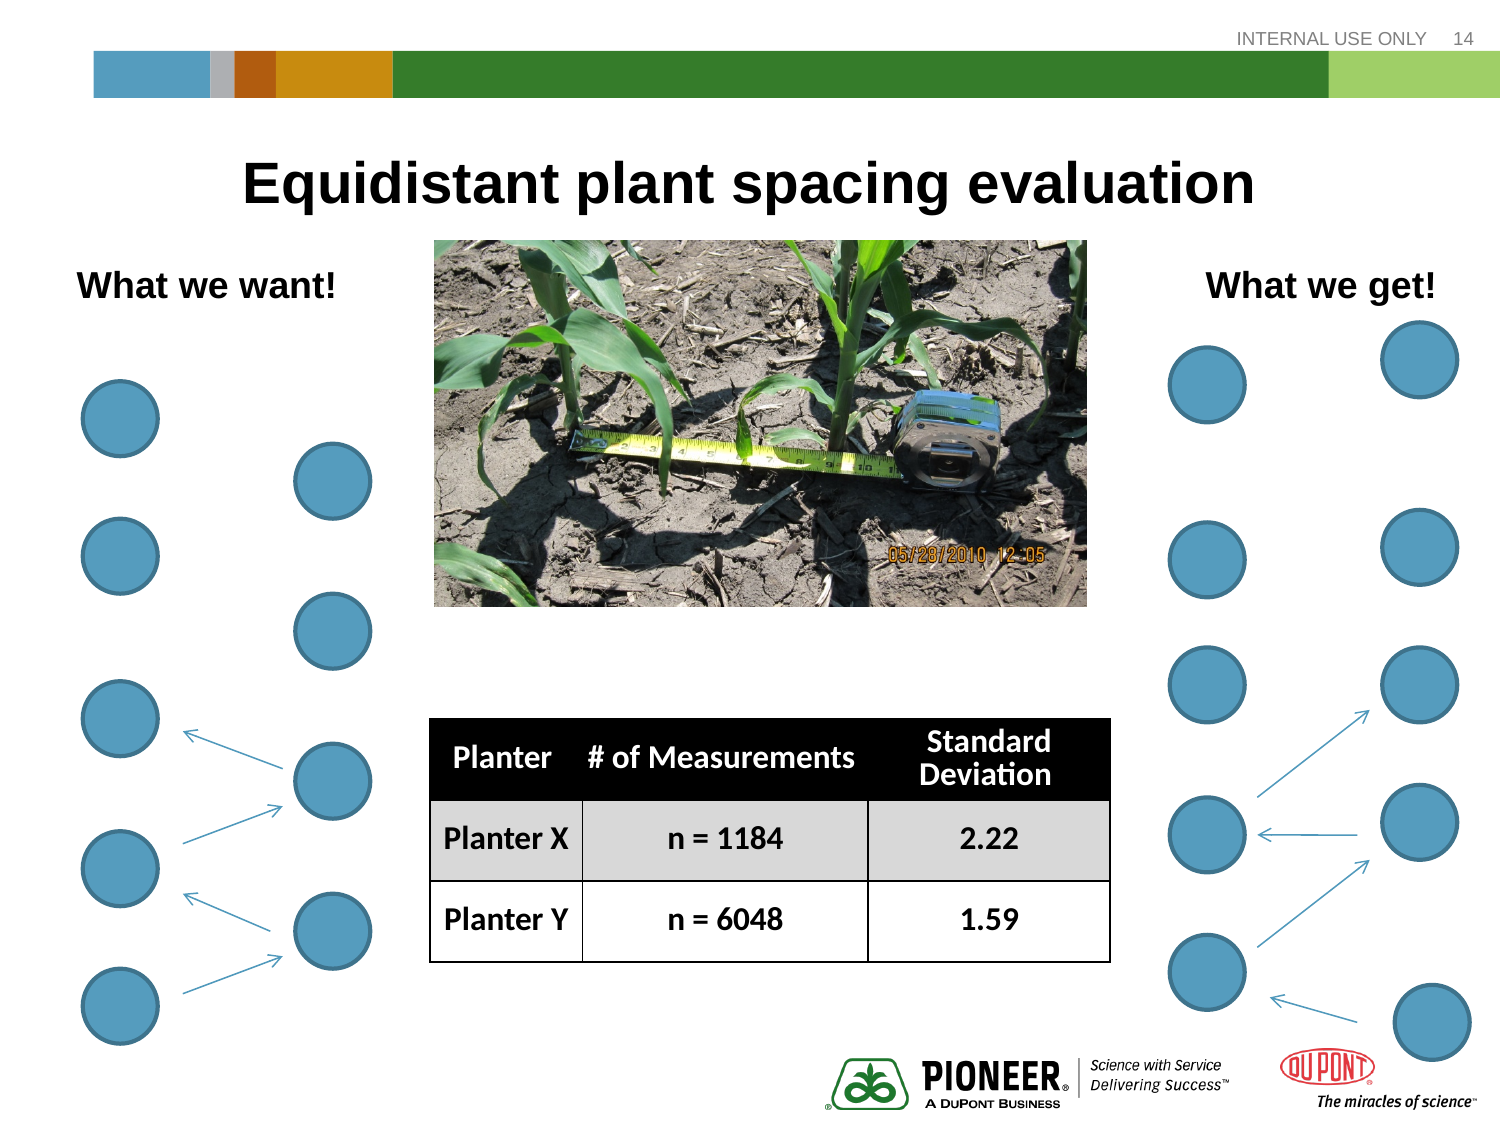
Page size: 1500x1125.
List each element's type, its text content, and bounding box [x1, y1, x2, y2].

table_cell 2.22 [869, 801, 1109, 880]
table_cell Planter X [431, 801, 582, 880]
table_cell 1.59 [869, 882, 1109, 961]
table_cell n = 6048 [583, 882, 867, 961]
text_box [82, 380, 371, 1044]
table_header # of Measurements [583, 720, 867, 800]
table_cell Planter Y [431, 882, 582, 961]
picture [1280, 1048, 1477, 1110]
table_cell n = 1184 [583, 801, 867, 880]
text_box What we want! What we get! [1091, 253, 1500, 314]
text_box What we want! What we get! [61, 253, 429, 314]
picture [434, 240, 1087, 608]
picture [825, 1058, 1229, 1110]
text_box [1169, 322, 1470, 1061]
title Equidistant plant spacing evaluation [81, 137, 1419, 251]
table_header Planter [431, 720, 582, 800]
table_header Standard Deviation [869, 720, 1109, 800]
